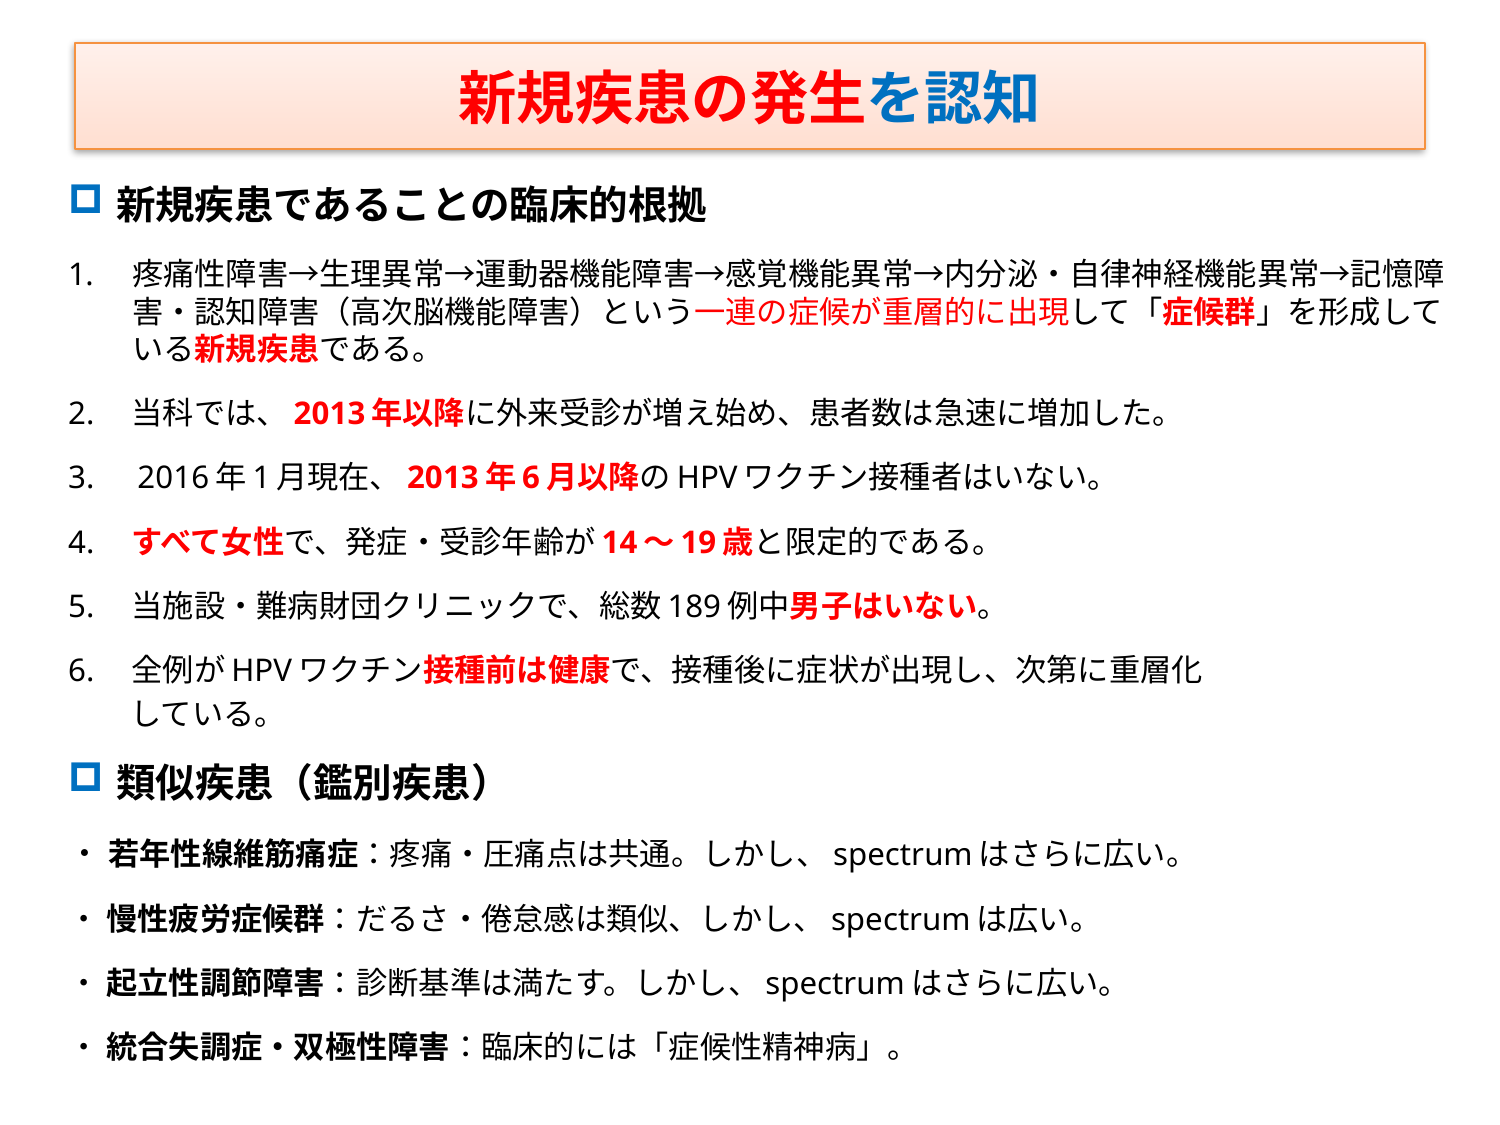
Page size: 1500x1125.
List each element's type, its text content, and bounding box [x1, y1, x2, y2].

list 新規疾患であることの臨床的根拠 疼痛性障害→生理異常→運動器機能障害→感覚機能異常→内分泌・自律神経機能異常→記憶障害・認知障害（高次脳機能障害）という一連の症候が重層的に出現して「症候群」を形成している新規疾患である。 2. 当科では、2013年以降に外来受診が増え始め、患者数は急速に増加した。 3. 2016年1月現在、2013年6月以降のHPVワクチン接種者はいない。 4. すべて女性で、発症・受診年齢が14～19歳と限定的である。 5. 当施設・難病財団クリニックで、総数189例中男子はいない。 6. 全例がHPVワクチン接種前は健康で、接種後に症状が出現し、次第に重層化 している。 類似疾患（鑑別疾患） ・ 若年性線維筋痛症：疼痛・圧痛点は共通。しかし、spectrumはさらに広い。 ・ 慢性疲労症候群：だるさ・倦怠感は類似、しかし、spectrumは広い。 ・ 起立性調節障害：診断基準は満たす。しかし、spectrumはさらに広い。 ・ 統合失調症・双極性障害：臨床的には「症候性精神病」。 [53, 172, 1471, 1083]
title 新規疾患の発生を認知 [74, 42, 1426, 150]
